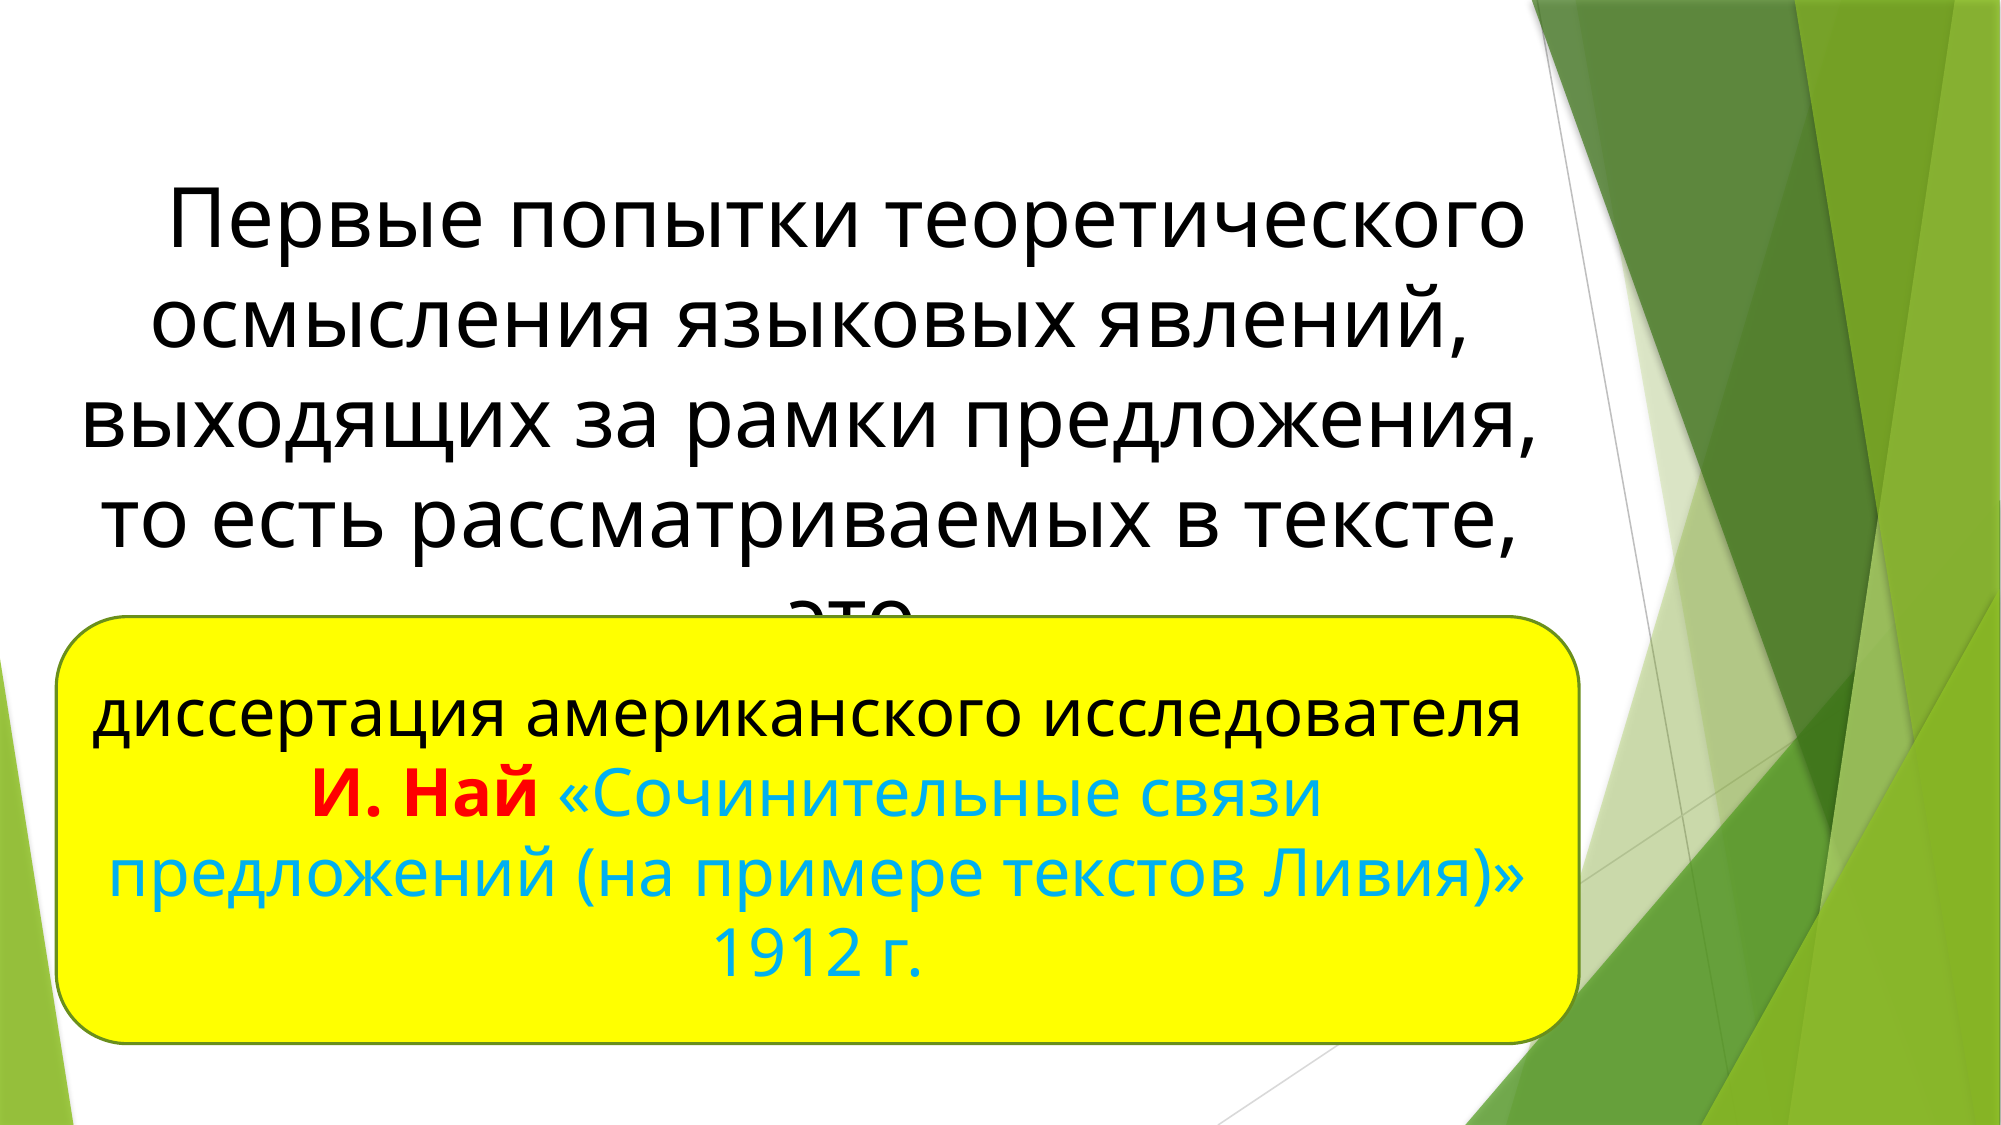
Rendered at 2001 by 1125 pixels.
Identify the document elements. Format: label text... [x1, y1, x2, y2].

text_box диссертация американского исследователя И. Най «Сочинительные связи предложений (на примере текстов Ливия)» 1912 г. [54, 615, 1581, 1046]
list Первые попытки теоретического осмысления языковых явлений, выходящих за рамки предложения, то есть рассматриваемых в тексте, ― это [41, 156, 1580, 1044]
